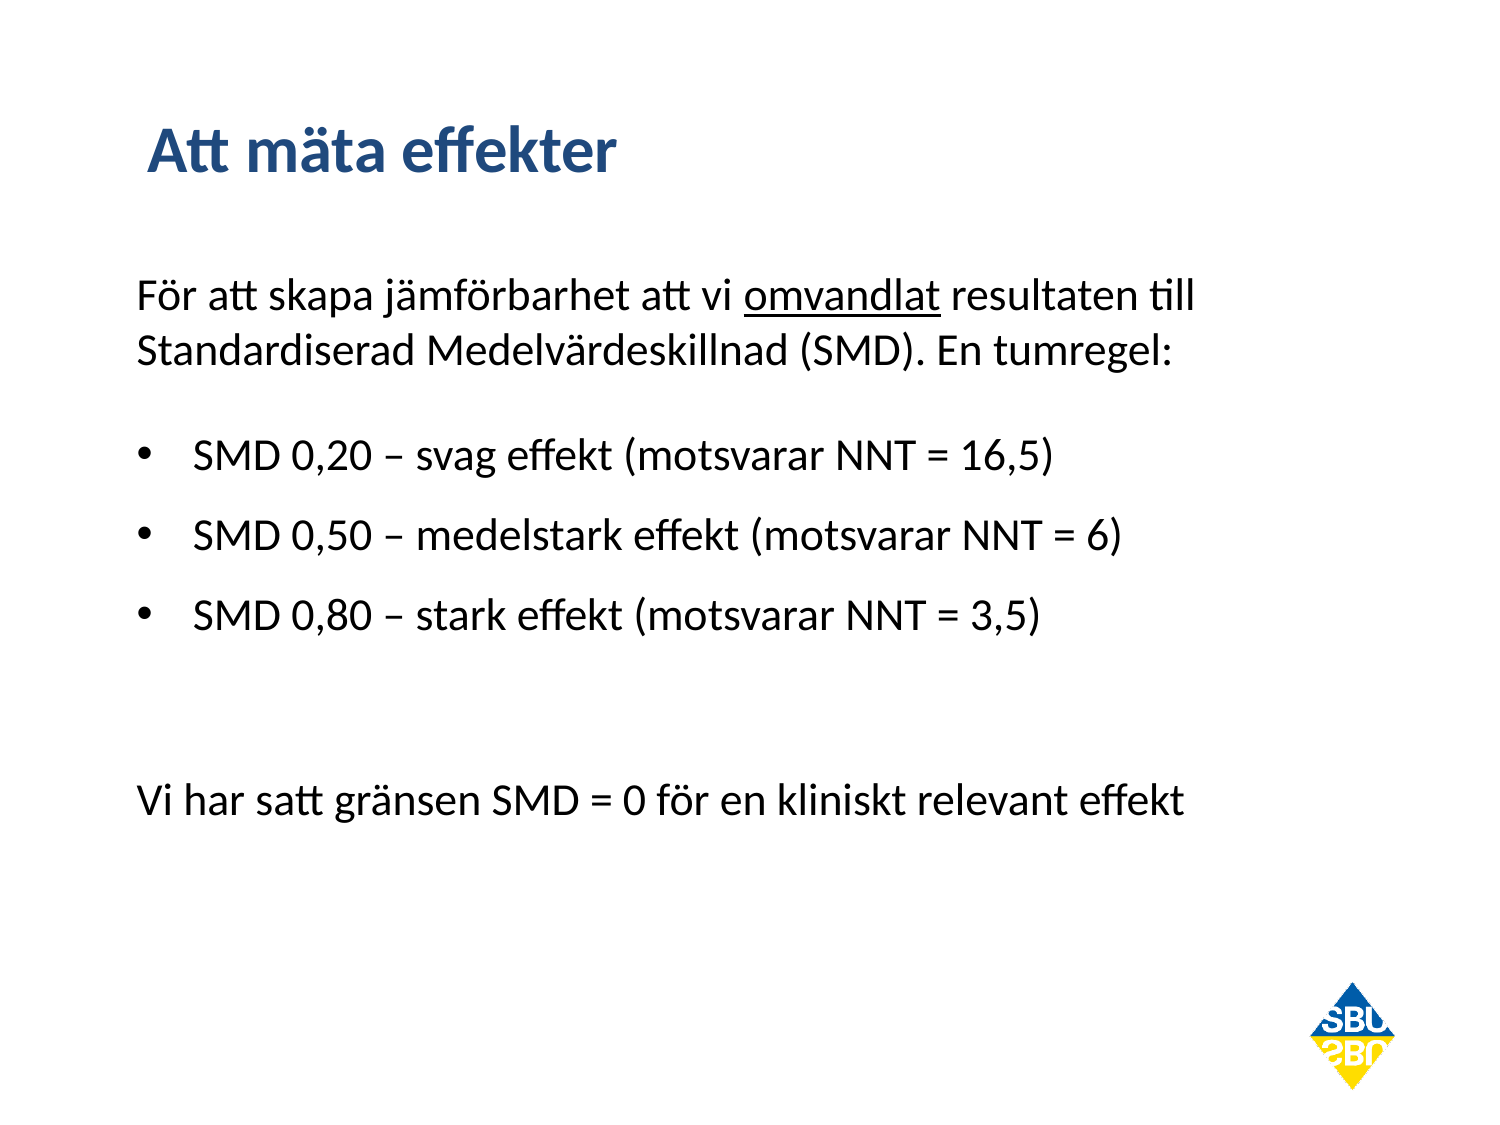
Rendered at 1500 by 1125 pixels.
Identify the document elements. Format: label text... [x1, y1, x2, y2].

picture [1302, 972, 1403, 1101]
list För att skapa jämförbarhet att vi omvandlat resultaten till Standardiserad Medelvärdeskillnad (SMD). En tumregel: SMD 0,20 – svag effekt (motsvarar NNT = 16,5) SMD 0,50 – medelstark effekt (motsvarar NNT = 6) SMD 0,80 – stark effekt (motsvarar NNT = 3,5) Vi har satt gränsen SMD = 0 för en kliniskt relevant effekt [121, 257, 1364, 947]
title Att mäta effekter [132, 98, 1353, 276]
